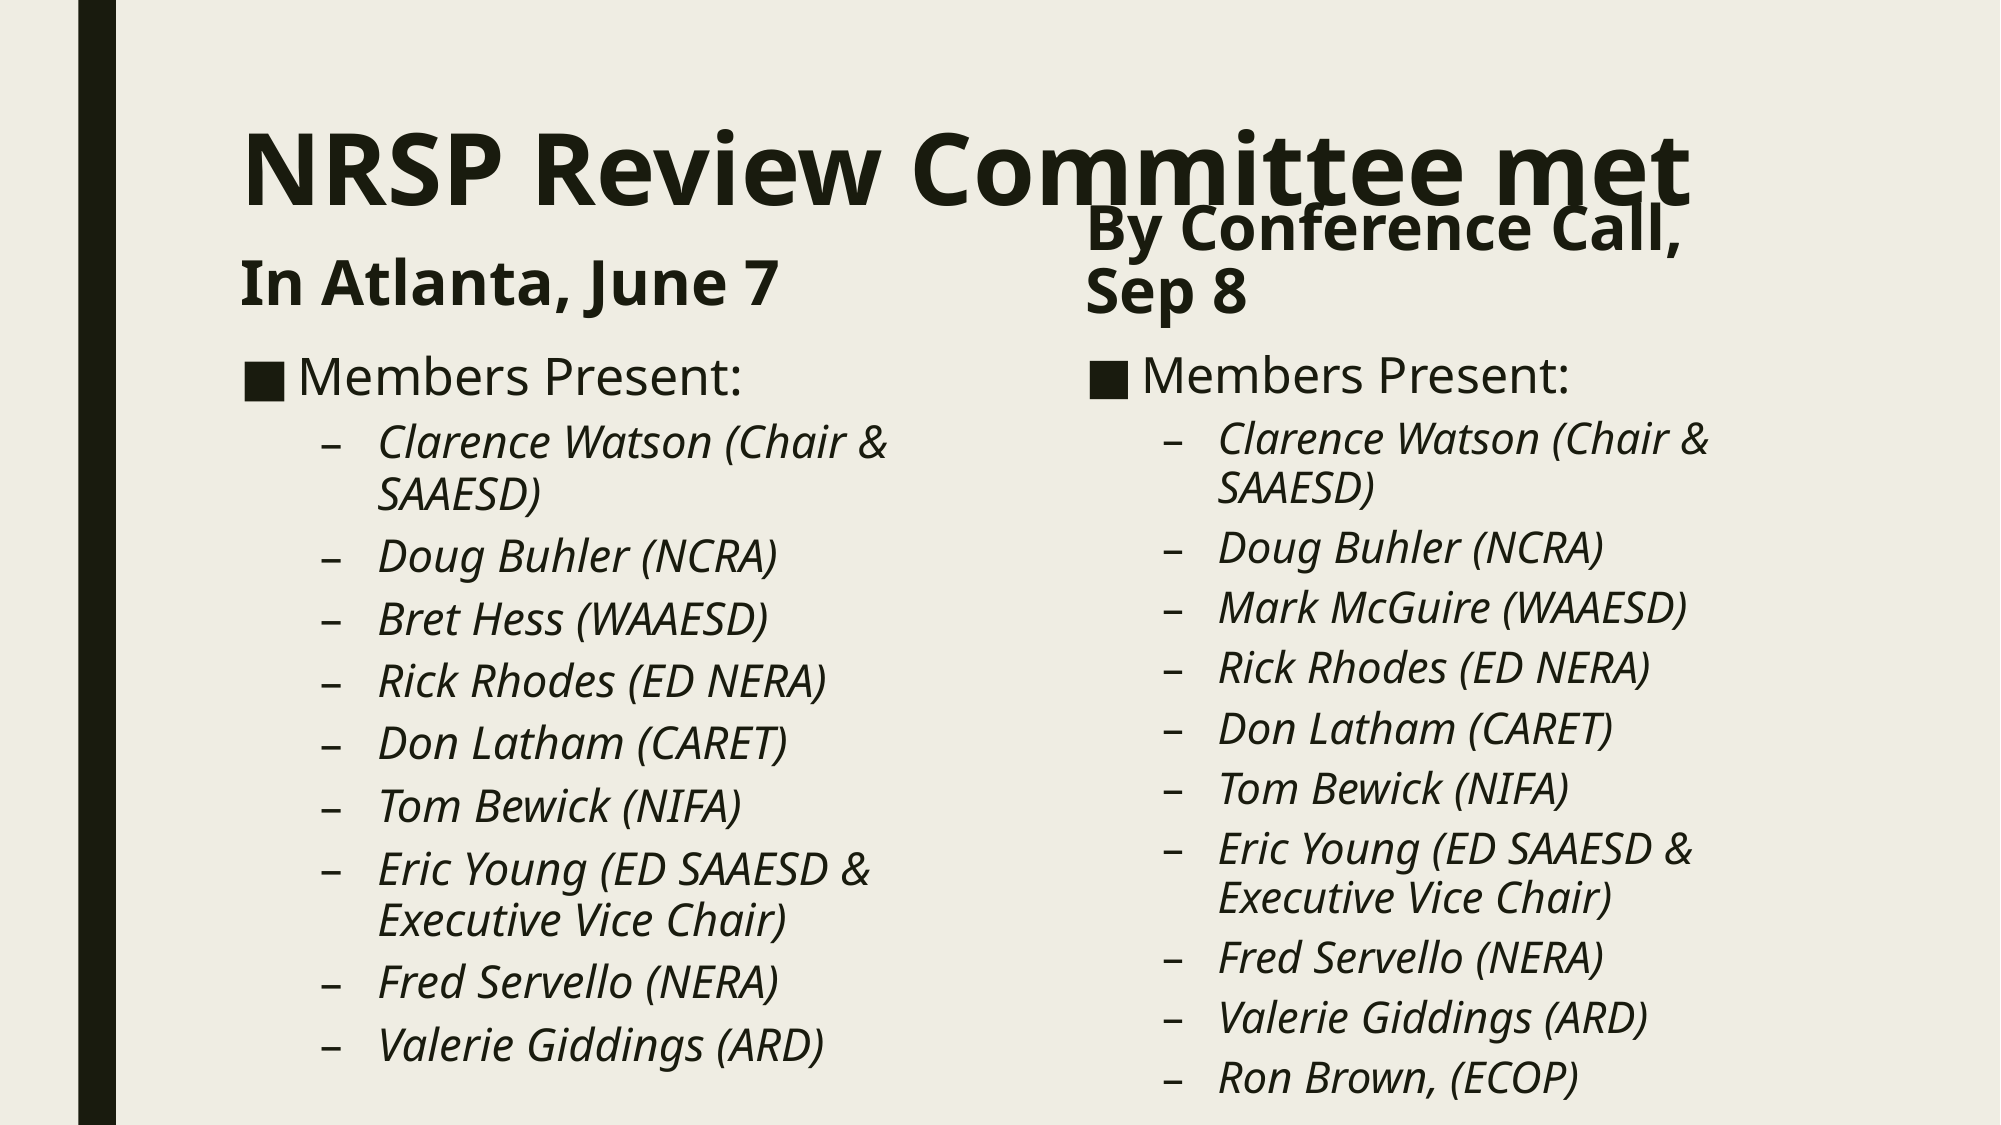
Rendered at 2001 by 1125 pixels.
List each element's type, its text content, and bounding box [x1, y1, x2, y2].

list Members Present: Clarence Watson (Chair & SAAESD) Doug Buhler (NCRA) Mark McGuire (WAAESD) Rick Rhodes (ED NERA) Don Latham (CARET) Tom Bewick (NIFA) Eric Young (ED SAAESD & Executive Vice Chair) Fred Servello (NERA) Valerie Giddings (ARD) Ron Brown, (ECOP) [1070, 340, 1800, 1125]
list In Atlanta, June 7 [225, 242, 954, 326]
list Members Present: Clarence Watson (Chair & SAAESD) Doug Buhler (NCRA) Bret Hess (WAAESD) Rick Rhodes (ED NERA) Don Latham (CARET) Tom Bewick (NIFA) Eric Young (ED SAAESD & Executive Vice Chair) Fred Servello (NERA) Valerie Giddings (ARD) [225, 340, 954, 1084]
title NRSP Review Committee met [225, 112, 1800, 236]
list By Conference Call, Sep 8 [1070, 242, 1800, 334]
